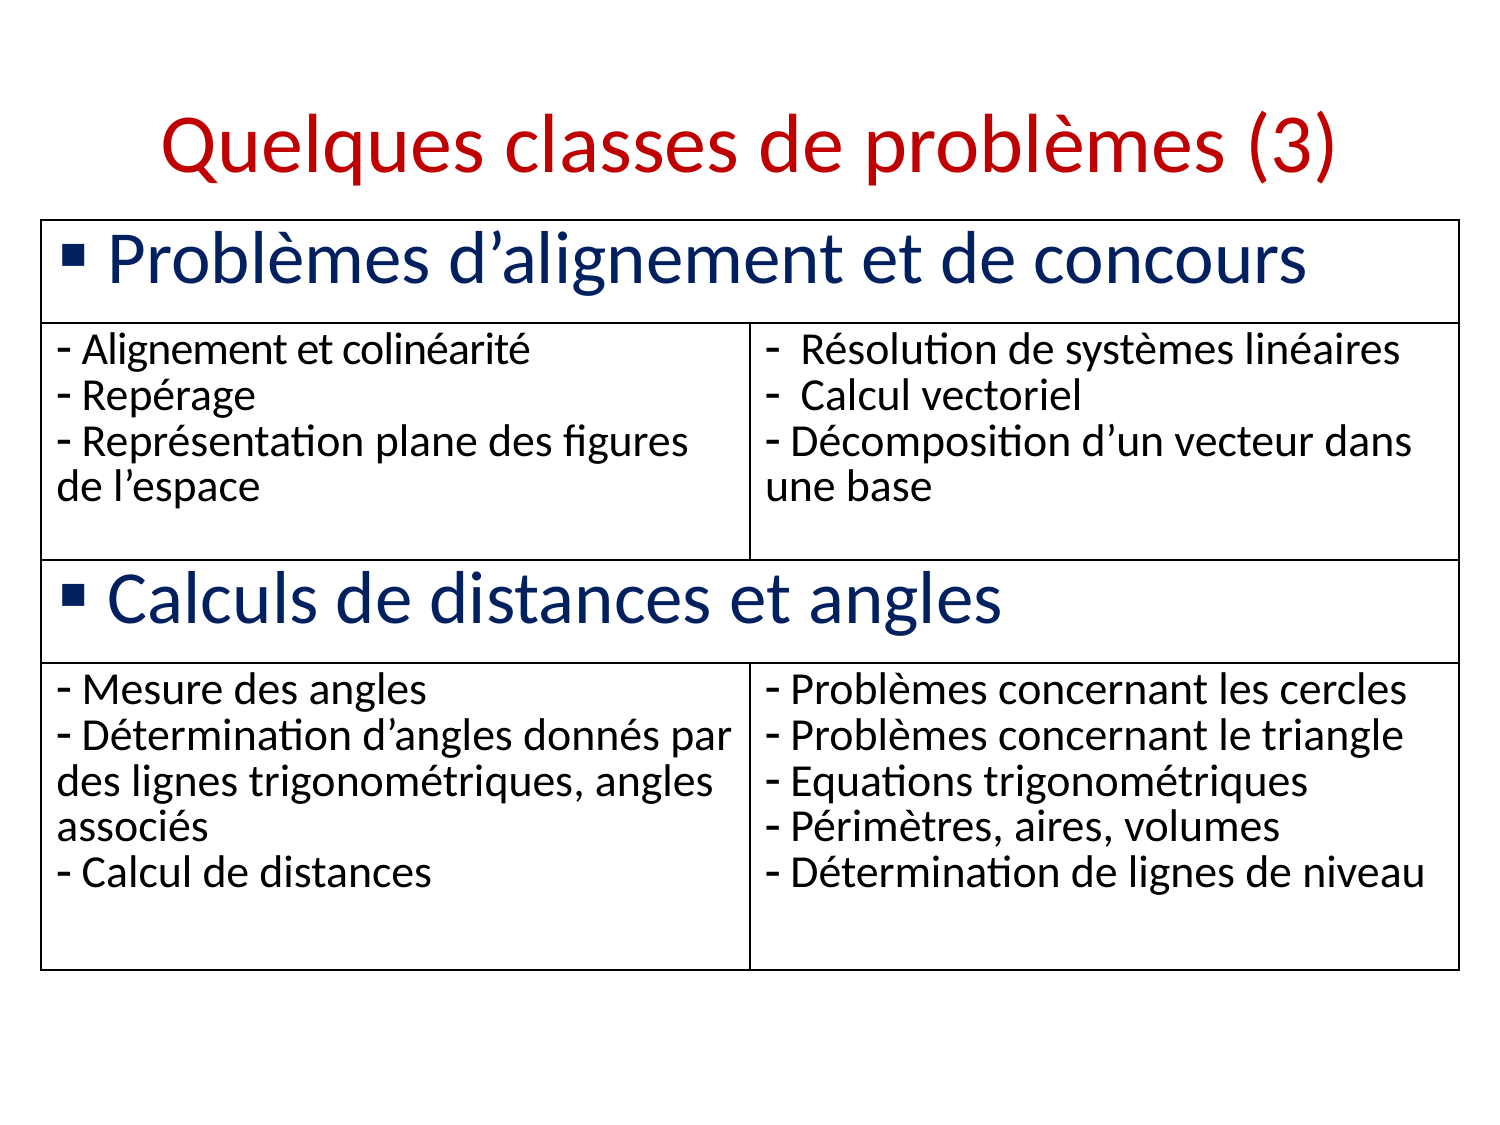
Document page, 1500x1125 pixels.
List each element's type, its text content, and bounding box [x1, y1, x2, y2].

title Quelques classes de problèmes (3) [75, 45, 1425, 219]
table_cell Alignement et colinéarité Repérage Représentation plane des figures de l’espace [42, 324, 749, 559]
table_header Problèmes d’alignement et de concours [42, 221, 1458, 322]
table_cell Résolution de systèmes linéaires Calcul vectoriel Décomposition d’un vecteur dans une base [751, 324, 1458, 559]
table_cell Mesure des angles Détermination d’angles donnés par des lignes trigonométriques, angles associés Calcul de distances [42, 664, 749, 969]
table_cell Problèmes concernant les cercles Problèmes concernant le triangle Equations trigonométriques Périmètres, aires, volumes Détermination de lignes de niveau [751, 664, 1458, 969]
table_cell Calculs de distances et angles [42, 561, 1458, 662]
